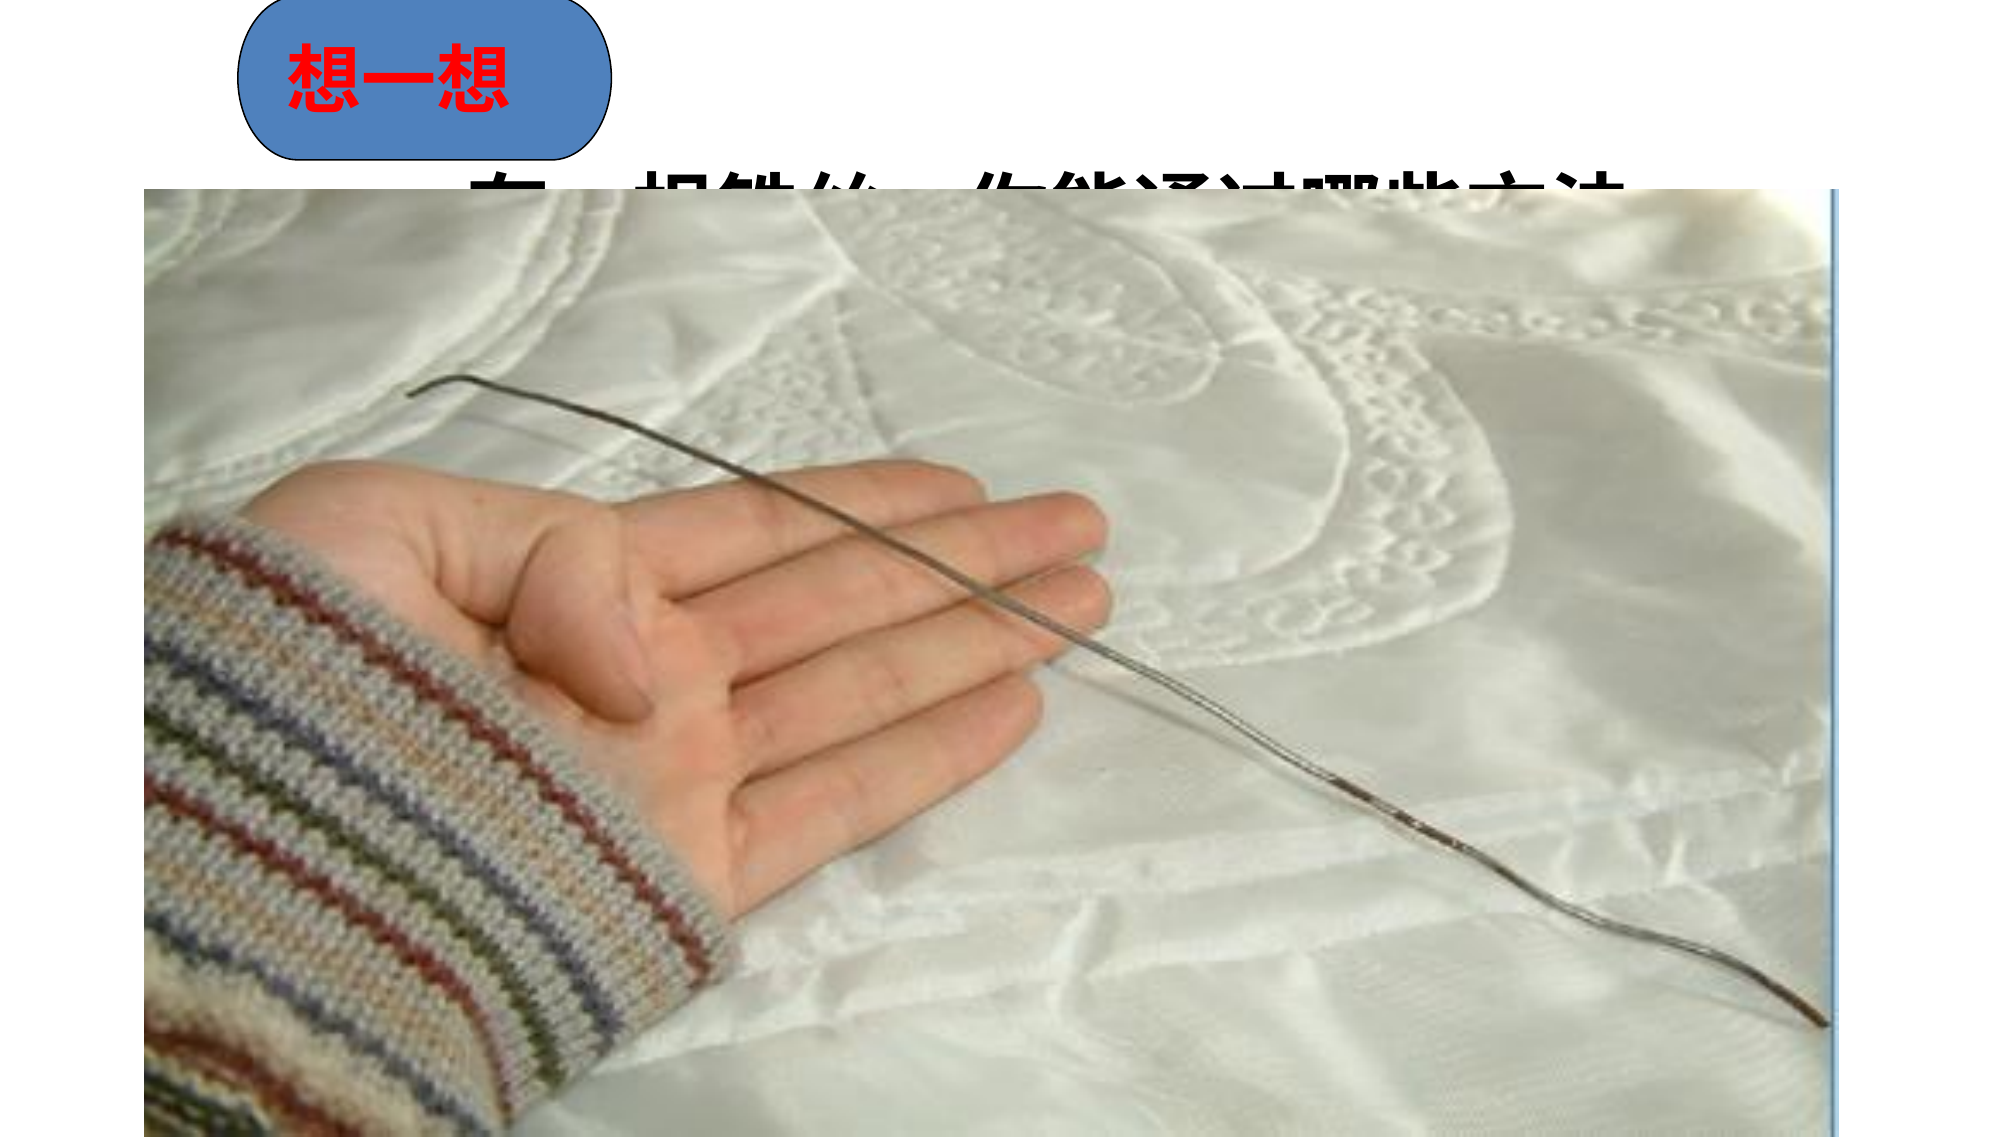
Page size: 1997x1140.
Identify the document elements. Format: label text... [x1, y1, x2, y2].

text_box 有一根铁丝，你能通过哪些方法使它的温度升高？（使它的内能增加） [299, 152, 1710, 187]
text_box 想一想 [237, 0, 612, 160]
picture [144, 189, 1840, 1137]
